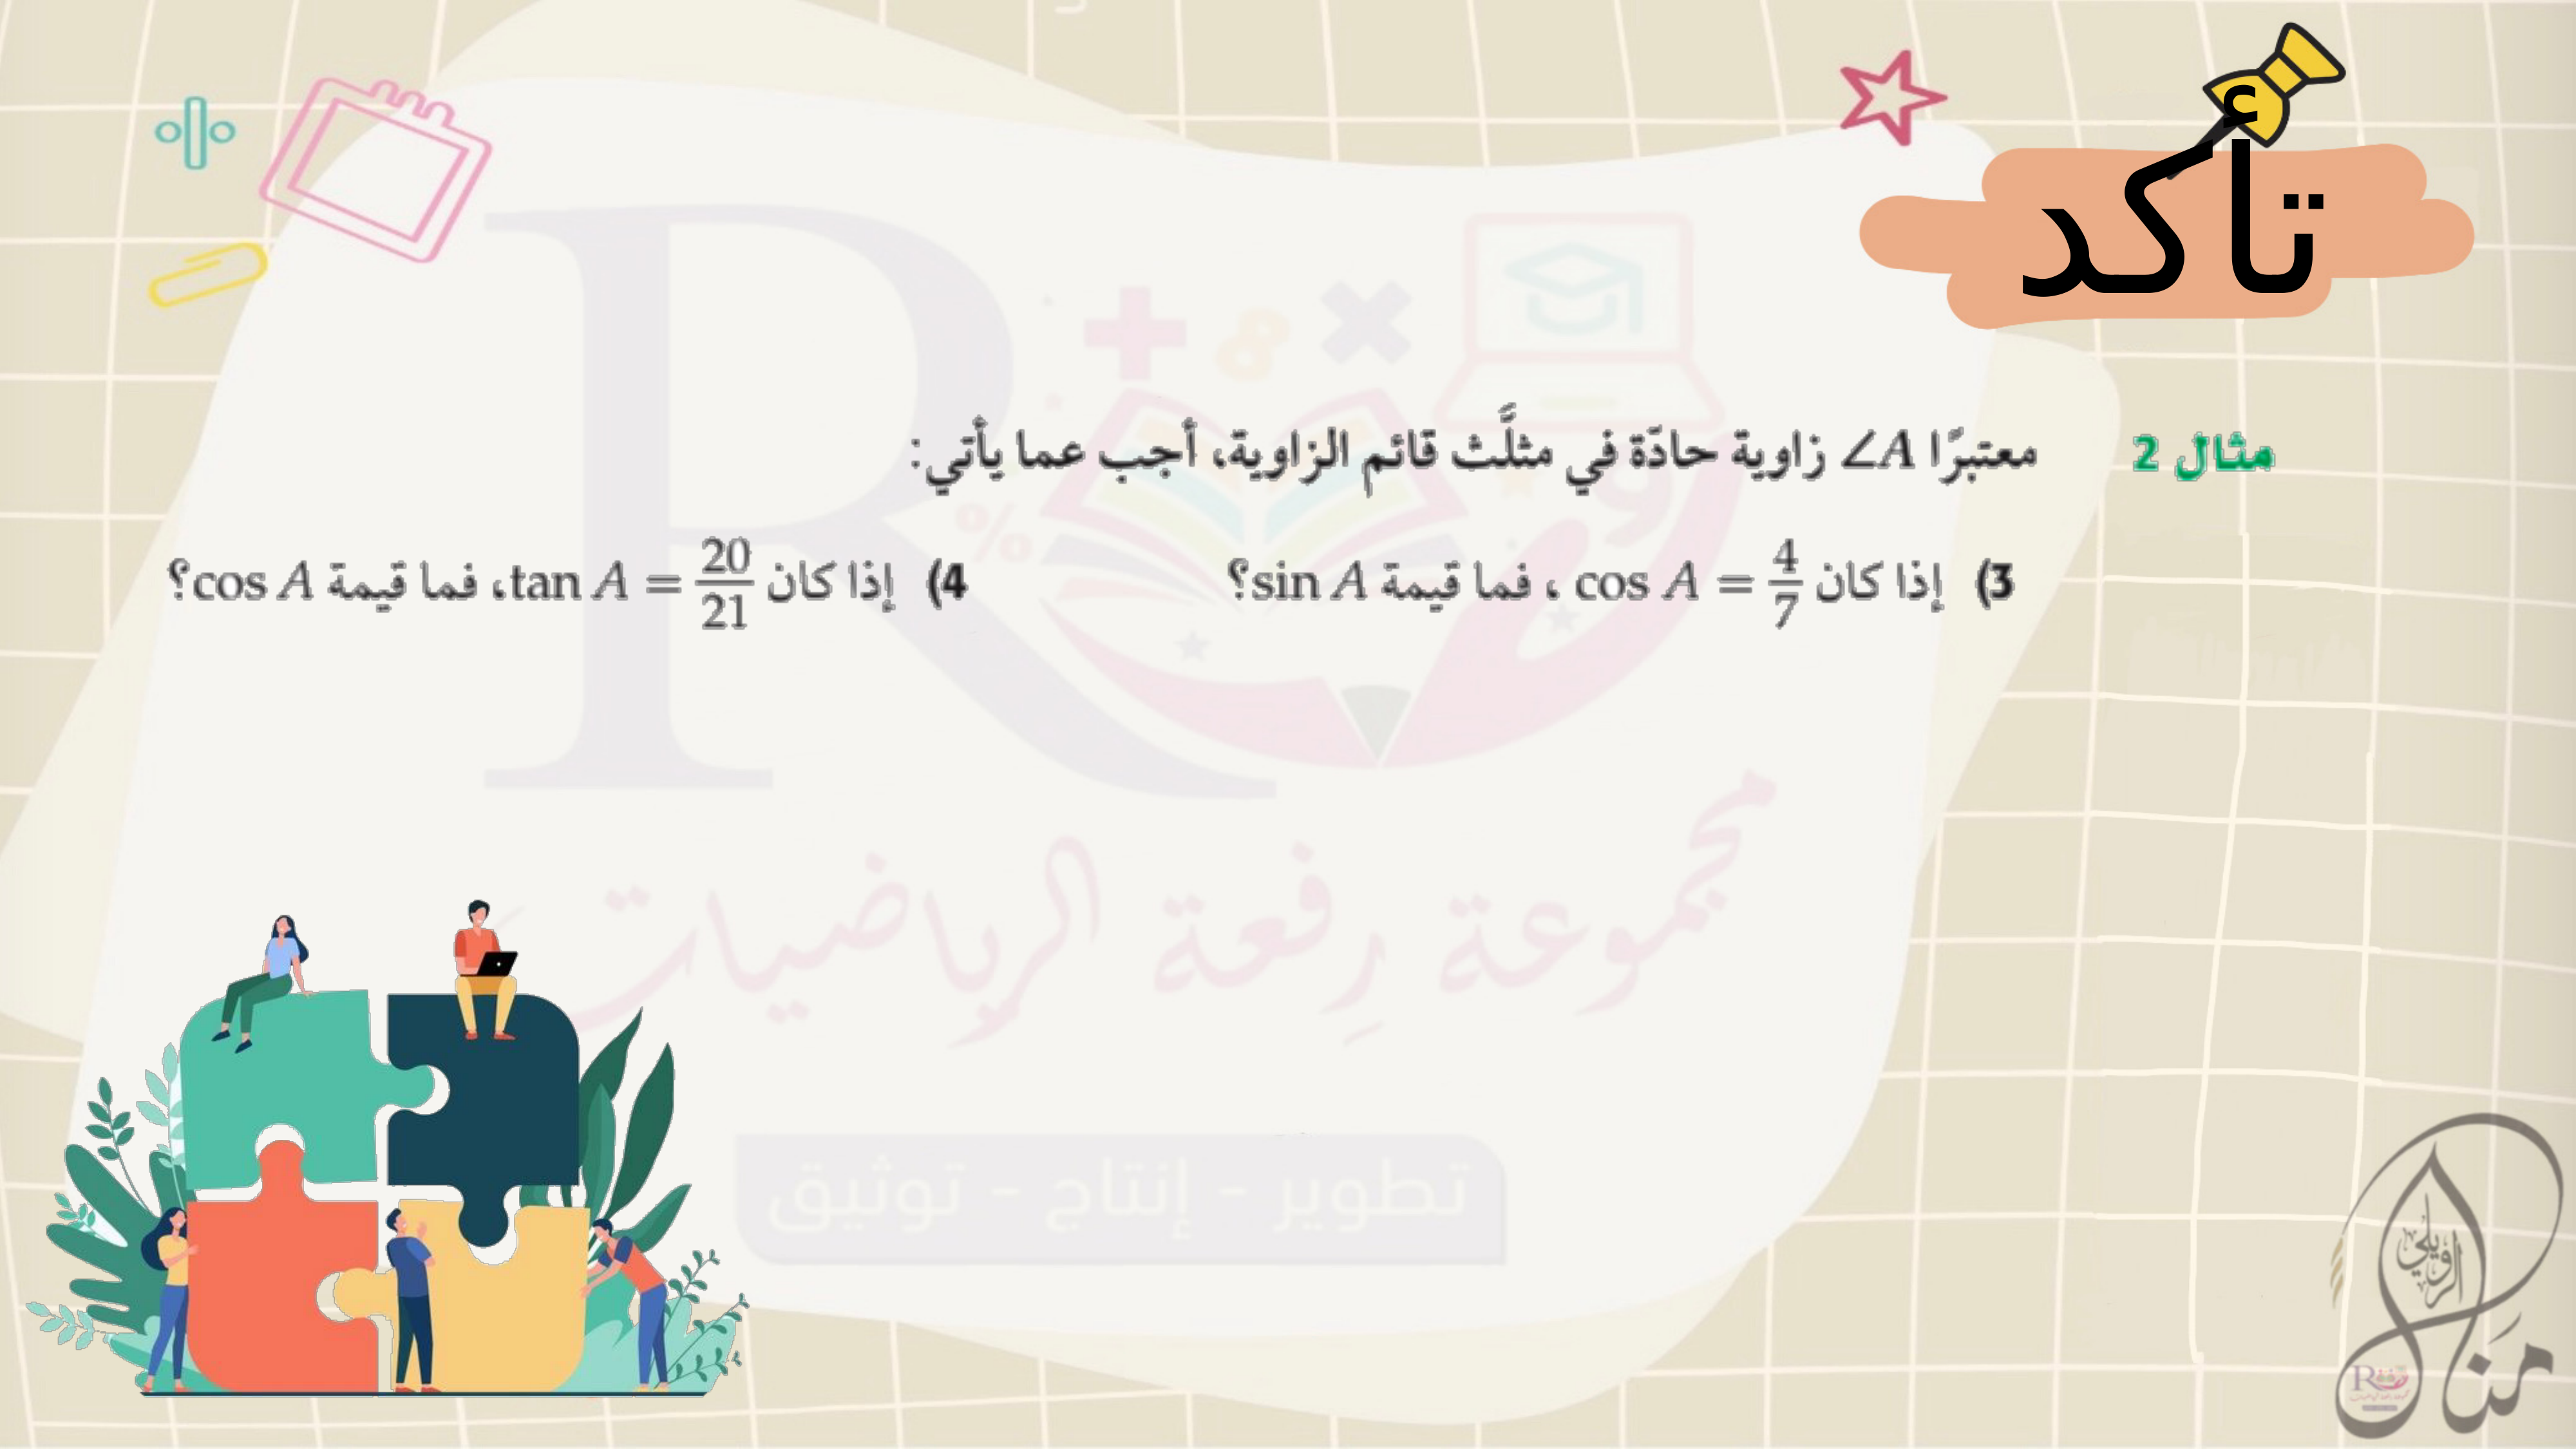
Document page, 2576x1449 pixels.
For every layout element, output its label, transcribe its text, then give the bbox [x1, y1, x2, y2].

text_box تأكد [1182, 191, 2576, 323]
picture [0, 0, 2576, 1449]
